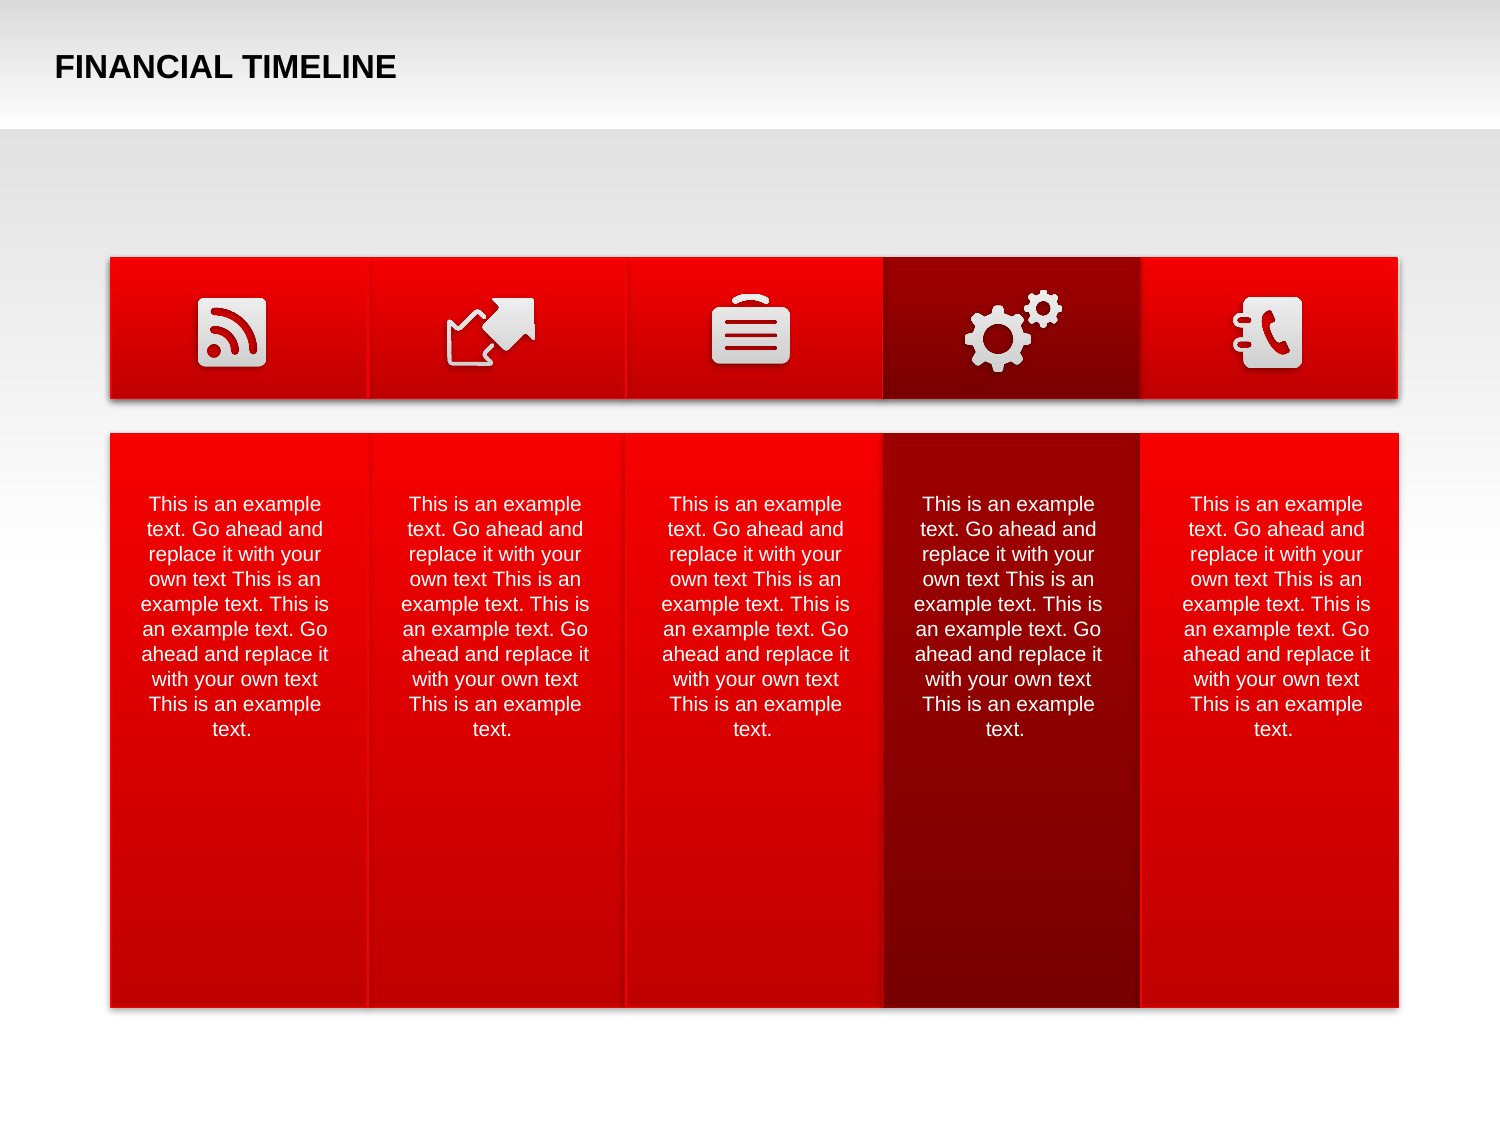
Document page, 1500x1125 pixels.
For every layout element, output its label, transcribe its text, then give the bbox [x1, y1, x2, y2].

text_box This is an example text. Go ahead and replace it with your own text This is an example text. This is an example text. Go ahead and replace it with your own text This is an example text. [123, 483, 347, 773]
text_box [625, 433, 881, 1008]
text_box [964, 305, 1032, 373]
text_box This is an example text. Go ahead and replace it with your own text This is an example text. This is an example text. Go ahead and replace it with your own text This is an example text. [384, 483, 607, 773]
text_box FINANCIAL TIMELINE [39, 38, 598, 93]
text_box [1140, 433, 1399, 1008]
text_box [1023, 288, 1063, 329]
text_box [110, 433, 369, 1008]
text_box [731, 292, 770, 305]
text_box [711, 306, 791, 365]
text_box [627, 257, 883, 399]
text_box This is an example text. Go ahead and replace it with your own text This is an example text. This is an example text. Go ahead and replace it with your own text This is an example text. [897, 483, 1120, 773]
text_box [446, 297, 536, 367]
text_box [1141, 257, 1398, 399]
text_box [369, 257, 627, 399]
text_box [0, 131, 1500, 1125]
text_box This is an example text. Go ahead and replace it with your own text This is an example text. This is an example text. Go ahead and replace it with your own text This is an example text. [1165, 483, 1388, 773]
text_box [883, 433, 1138, 1008]
text_box This is an example text. Go ahead and replace it with your own text This is an example text. This is an example text. Go ahead and replace it with your own text This is an example text. [644, 483, 868, 773]
text_box [1232, 296, 1303, 370]
text_box [110, 257, 369, 399]
text_box [370, 433, 623, 1008]
text_box [0, 0, 1500, 131]
text_box [884, 257, 1141, 399]
text_box [196, 296, 268, 368]
